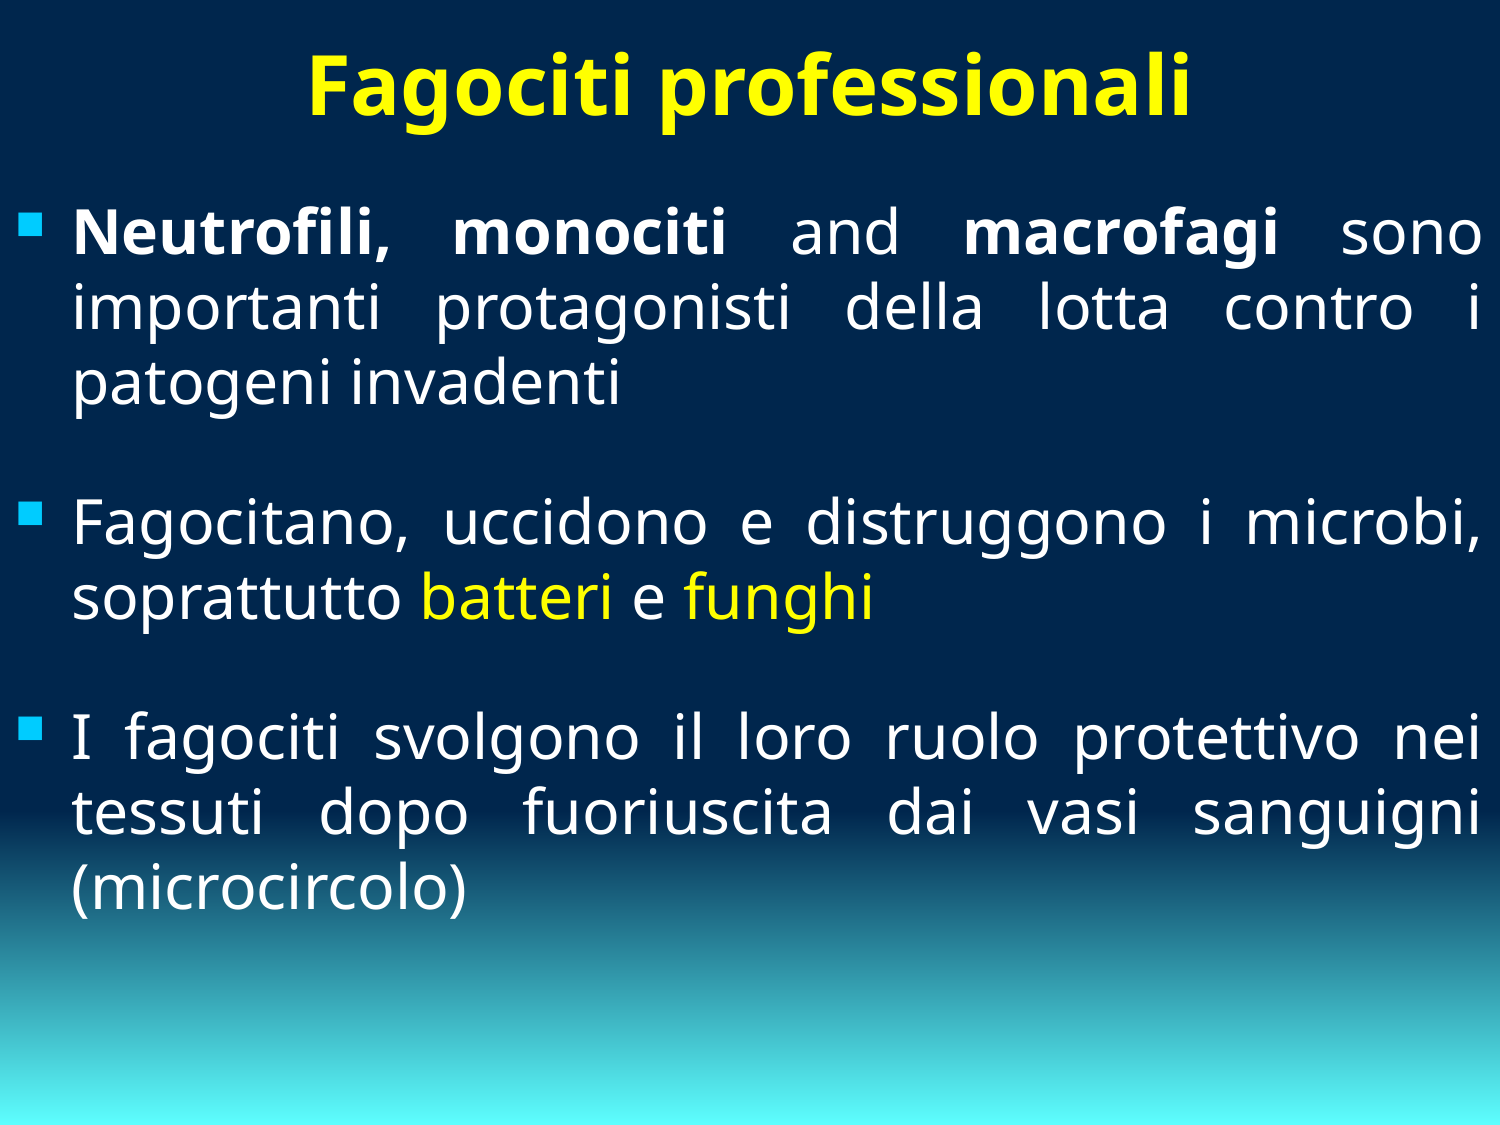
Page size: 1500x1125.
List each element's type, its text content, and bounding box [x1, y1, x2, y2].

list Neutrofili, monociti and macrofagi sono importanti protagonisti della lotta contro i patogeni invadenti Fagocitano, uccidono e distruggono i microbi, soprattutto batteri e funghi I fagociti svolgono il loro ruolo protettivo nei tessuti dopo fuoriuscita dai vasi sanguigni (microcircolo) [0, 184, 1500, 1024]
title Fagociti professionali [75, 27, 1425, 138]
